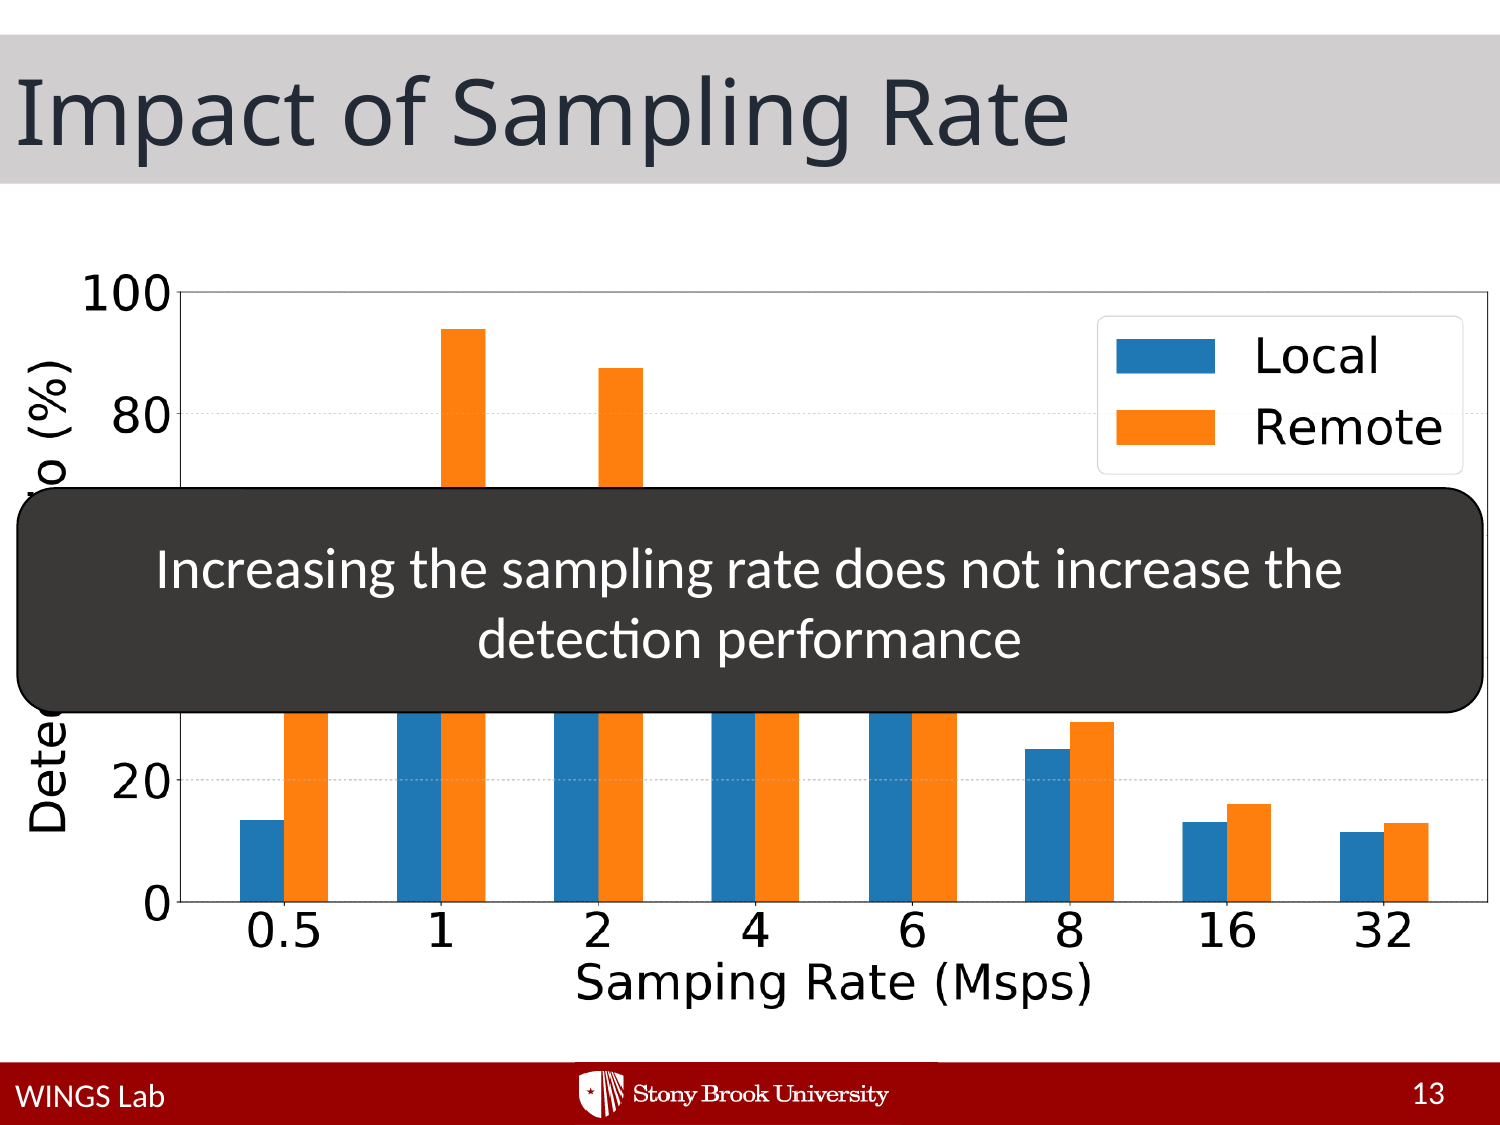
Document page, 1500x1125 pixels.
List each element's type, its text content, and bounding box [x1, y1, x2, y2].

picture [0, 191, 1500, 1026]
text_box WINGS Lab [0, 1062, 574, 1125]
text_box WINGS Lab [938, 1062, 1500, 1125]
picture [574, 1062, 938, 1125]
text_box Impact of Sampling Rate [0, 34, 1500, 184]
slide_number 13 [1109, 1060, 1460, 1121]
